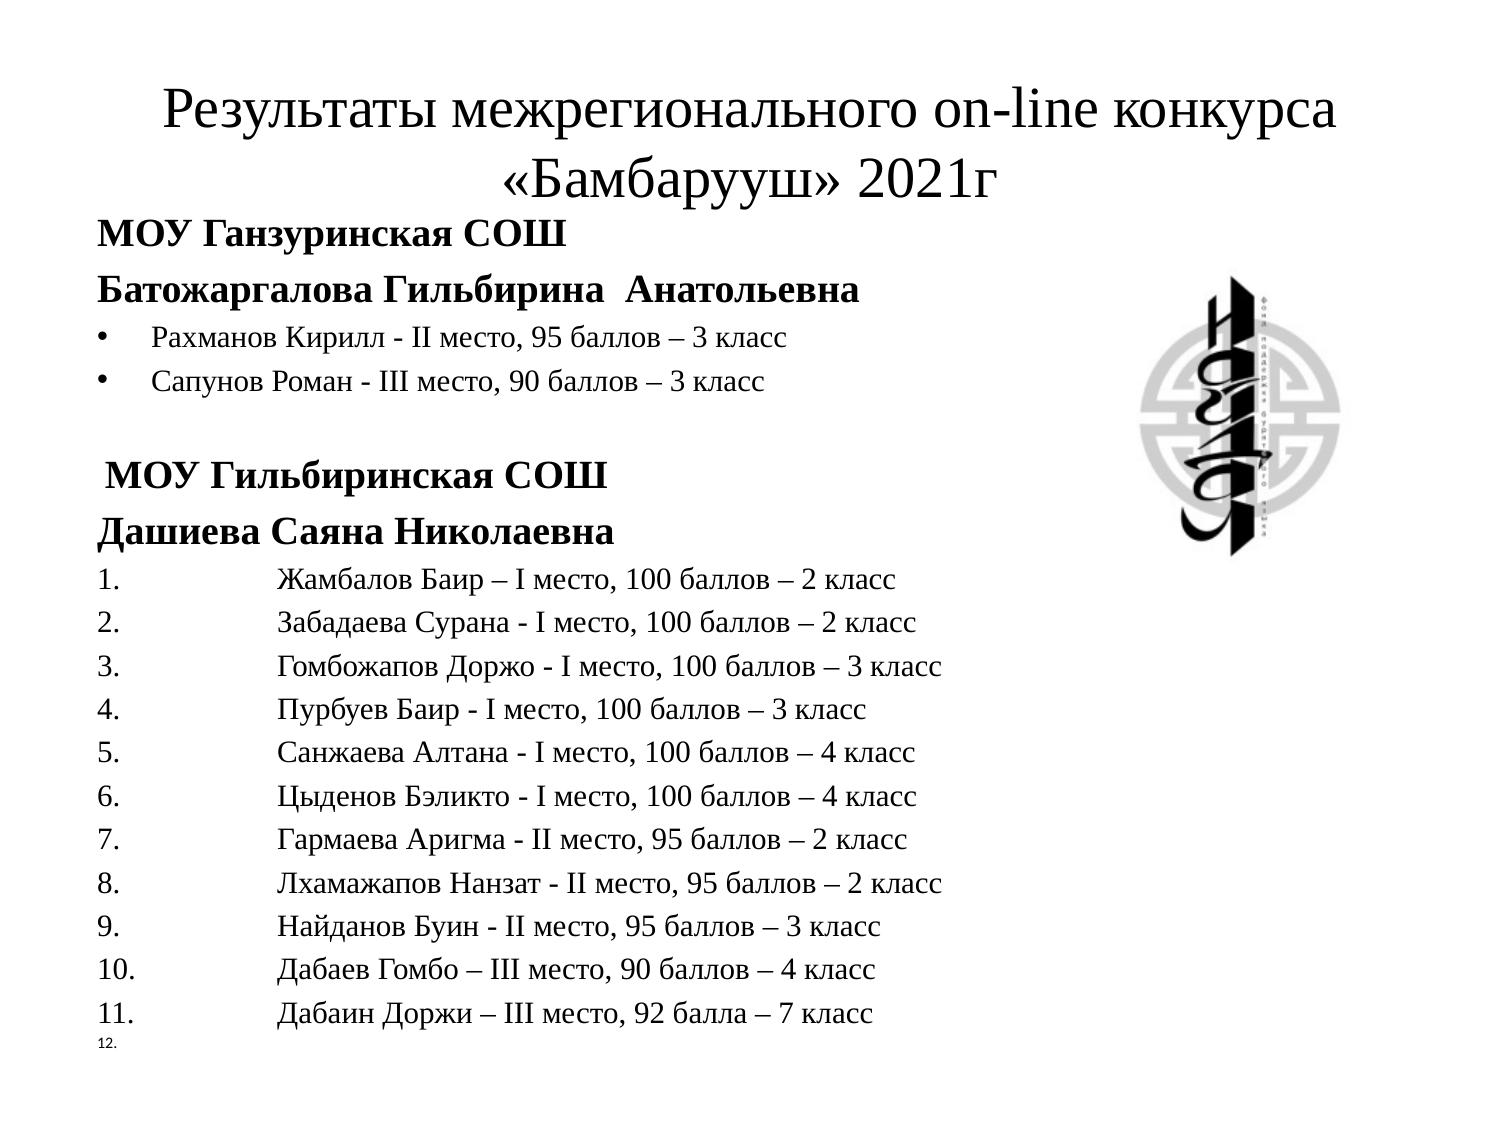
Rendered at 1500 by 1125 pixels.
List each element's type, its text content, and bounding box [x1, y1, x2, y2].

title Результаты межрегионального on-line конкурса «Бамбарууш» 2021г [75, 45, 1425, 233]
list МОУ Ганзуринская СОШ Батожаргалова Гильбирина Анатольевна Рахманов Кирилл - II место, 95 баллов – 3 класс Сапунов Роман - III место, 90 баллов – 3 класс МОУ Гильбиринская СОШ Дашиева Саяна Николаевна Жамбалов Баир – I место, 100 баллов – 2 класс Забадаева Сурана - I место, 100 баллов – 2 класс Гомбожапов Доржо - I место, 100 баллов – 3 класс Пурбуев Баир - I место, 100 баллов – 3 класс Санжаева Алтана - I место, 100 баллов – 4 класс Цыденов Бэликто - I место, 100 баллов – 4 класс Гармаева Аригма - II место, 95 баллов – 2 класс Лхамажапов Нанзат - II место, 95 баллов – 2 класс Найданов Буин - II место, 95 баллов – 3 класс Дабаев Гомбо – III место, 90 баллов – 4 класс Дабаин Доржи – III место, 92 балла – 7 класс [82, 199, 1425, 1067]
picture [1124, 257, 1353, 598]
